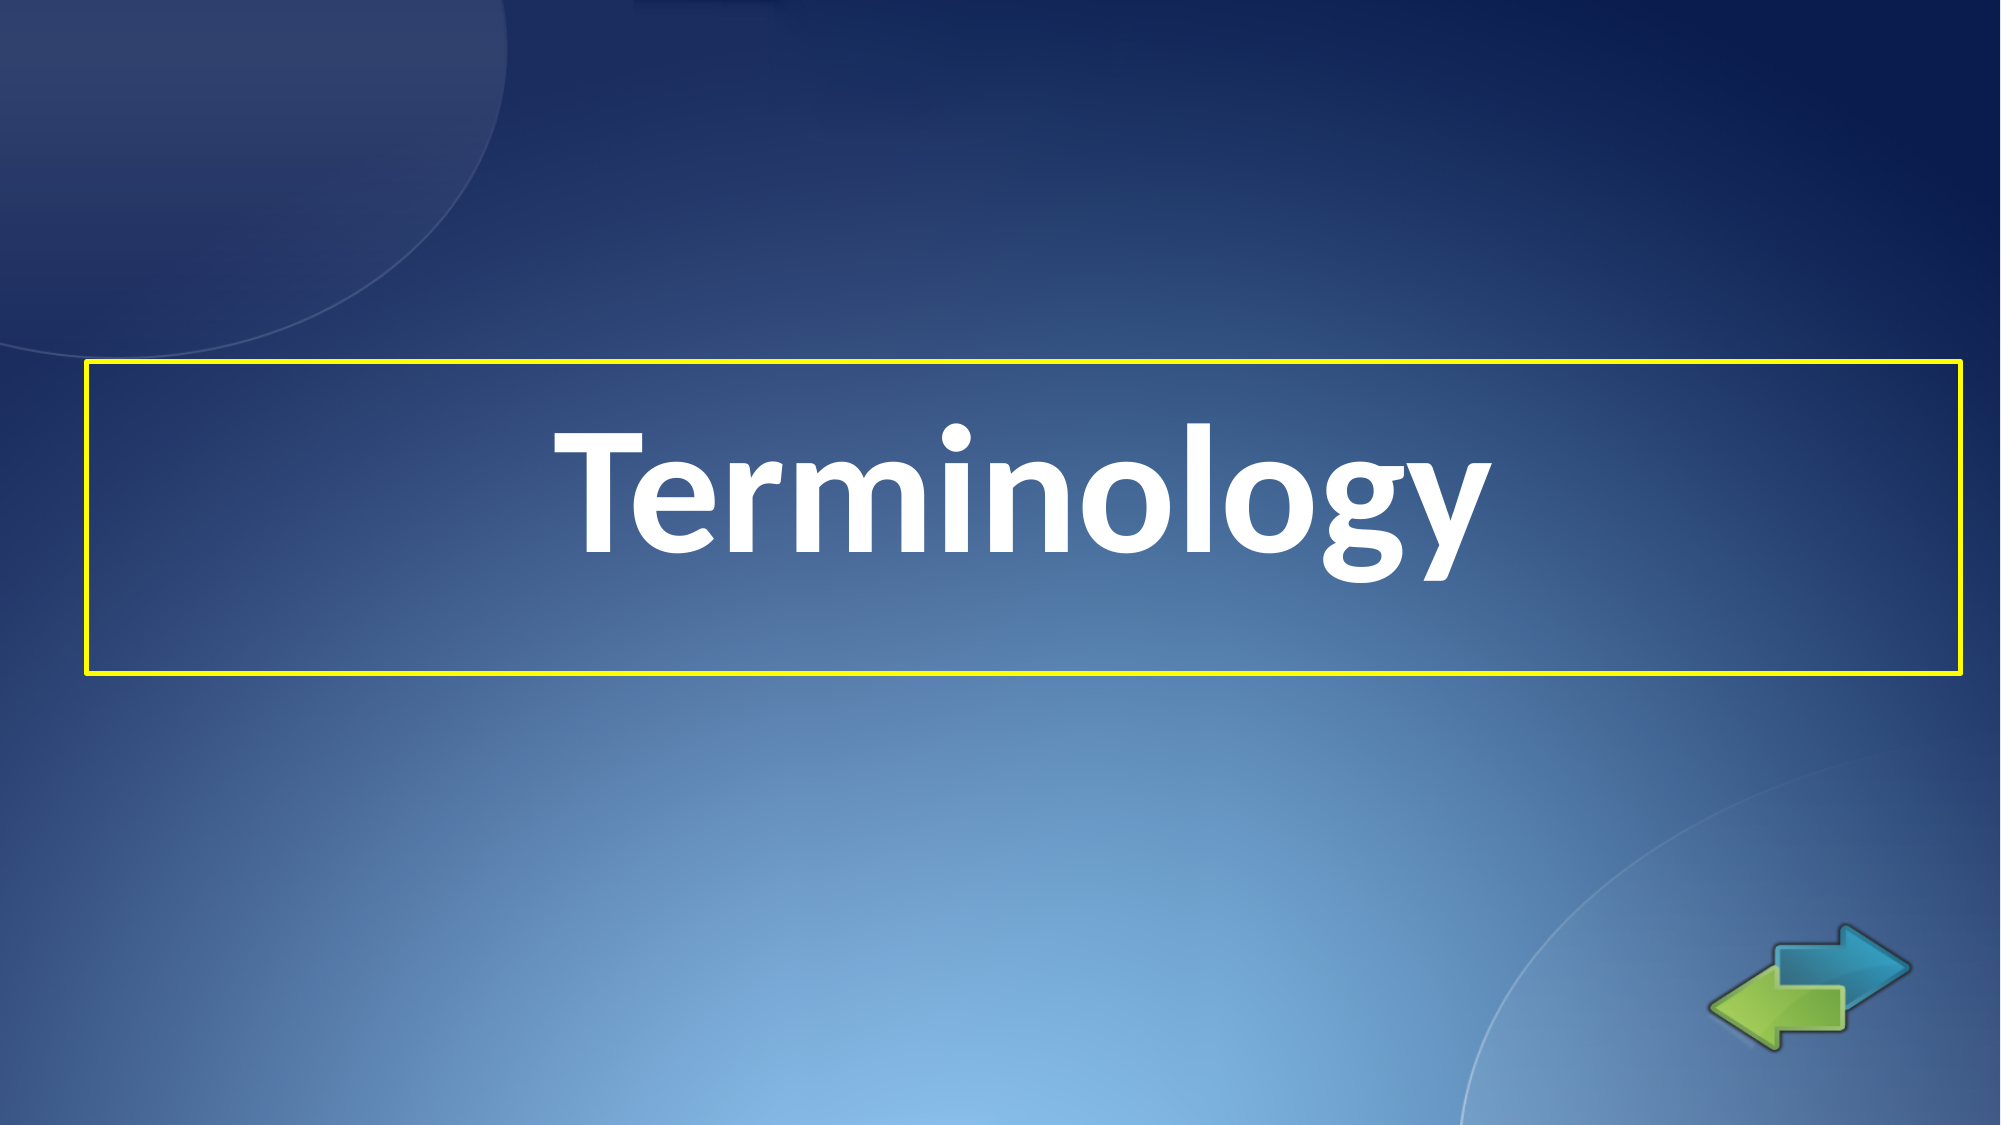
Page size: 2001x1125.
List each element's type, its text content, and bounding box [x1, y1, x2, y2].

list Terminology [84, 359, 1963, 676]
picture [0, 0, 2001, 1125]
